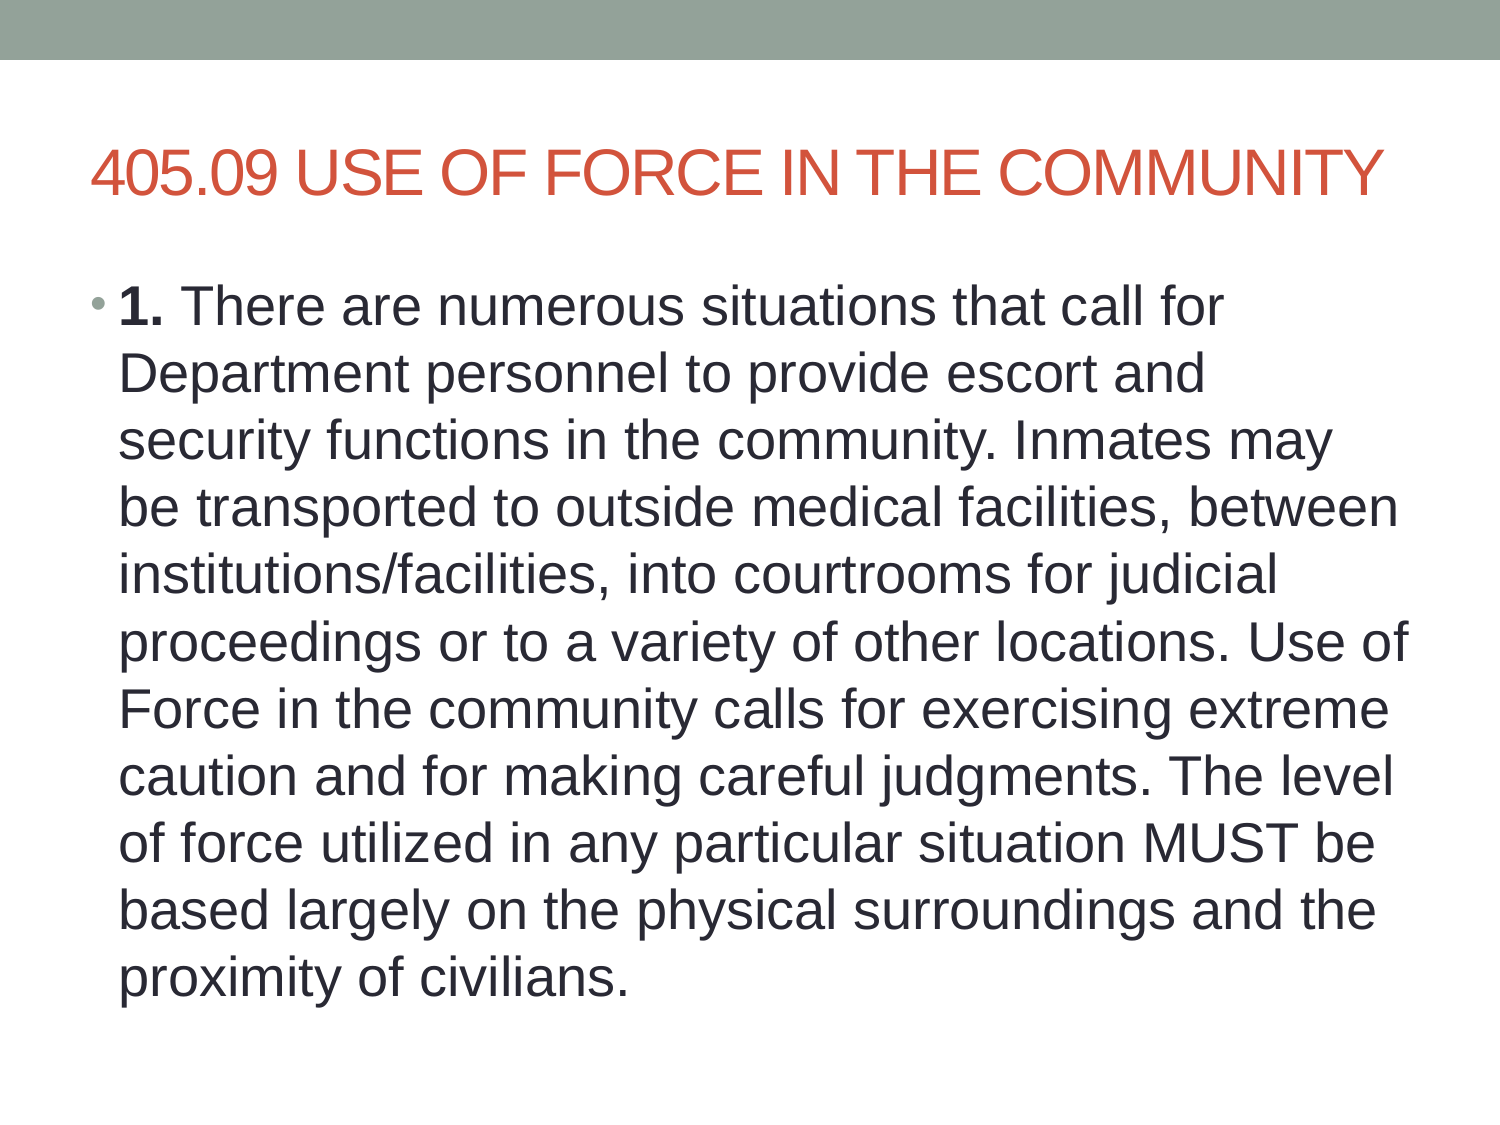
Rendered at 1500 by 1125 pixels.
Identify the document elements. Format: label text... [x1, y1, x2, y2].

title 405.09 USE OF FORCE IN THE COMMUNITY [75, 87, 1425, 250]
list 1. There are numerous situations that call for Department personnel to provide escort and security functions in the community. Inmates may be transported to outside medical facilities, between institutions/facilities, into courtrooms for judicial proceedings or to a variety of other locations. Use of Force in the community calls for exercising extreme caution and for making careful judgments. The level of force utilized in any particular situation MUST be based largely on the physical surroundings and the proximity of civilians. [75, 262, 1425, 1063]
